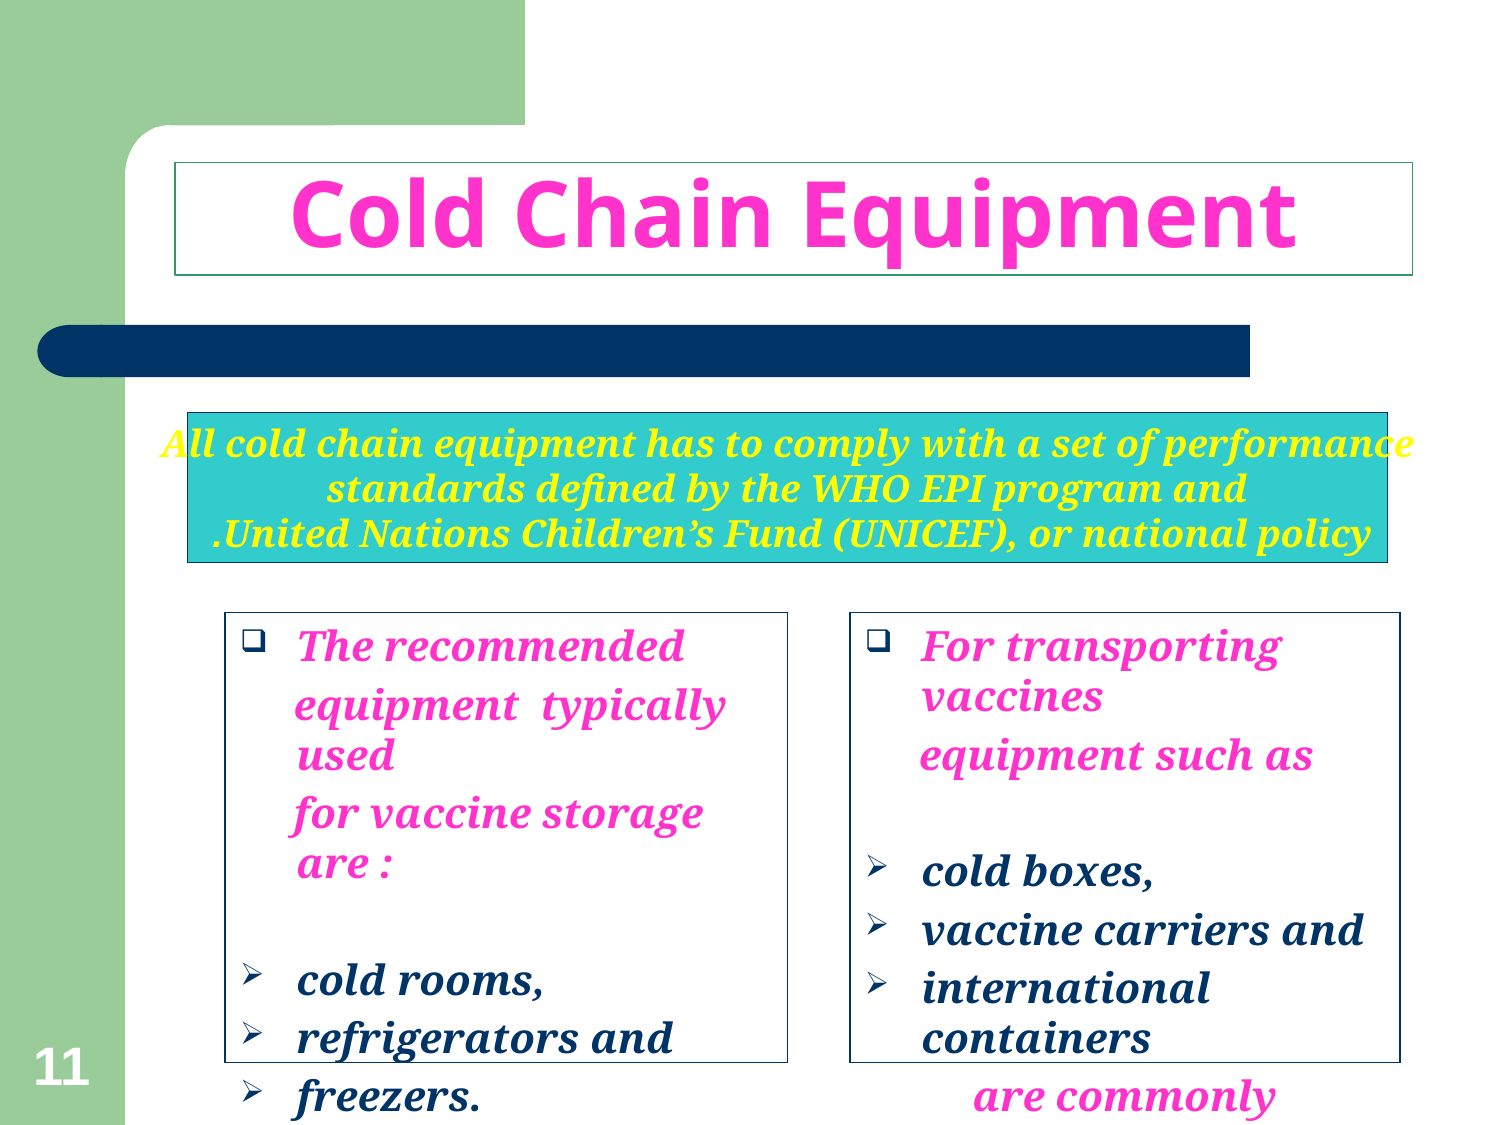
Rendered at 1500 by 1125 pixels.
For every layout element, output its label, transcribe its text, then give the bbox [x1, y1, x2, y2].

slide_number 11 [13, 1023, 111, 1105]
list For transporting vaccines equipment such as cold boxes, vaccine carriers and international containers are commonly used. [849, 612, 1401, 1063]
title Cold Chain Equipment [174, 162, 1413, 276]
text_box All cold chain equipment has to comply with a set of performance standards defined by the WHO EPI program and United Nations Children’s Fund (UNICEF), or national policy. [187, 412, 1388, 563]
list The recommended equipment typically used for vaccine storage are : cold rooms, refrigerators and freezers. [224, 612, 788, 1063]
